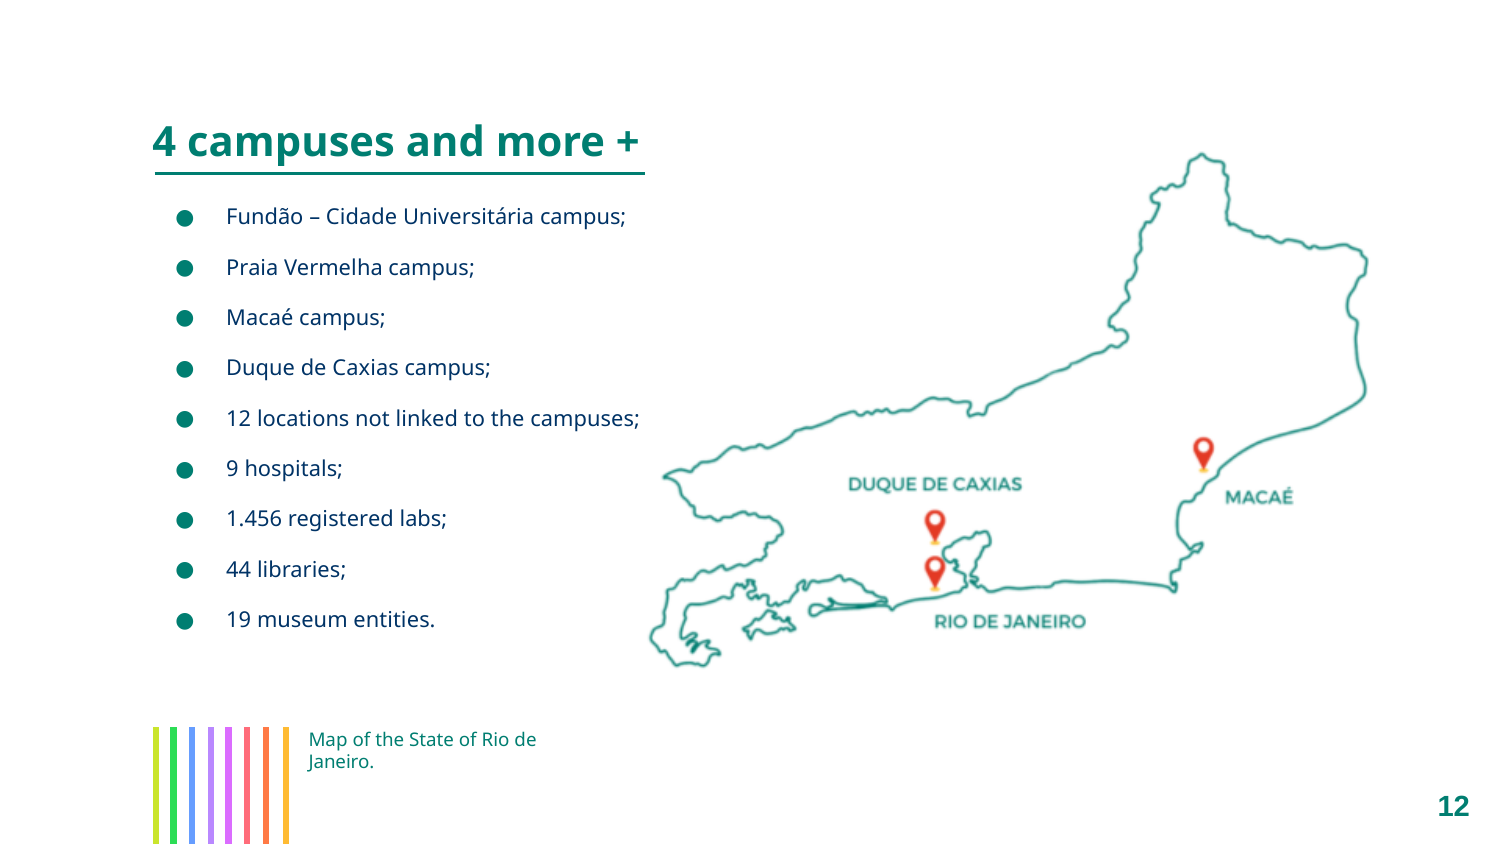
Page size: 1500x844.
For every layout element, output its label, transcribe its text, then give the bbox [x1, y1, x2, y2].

picture [645, 141, 1394, 704]
list Fundão – Cidade Universitária campus; Praia Vermelha campus; Macaé campus; Duque de Caxias campus; 12 locations not linked to the campuses; 9 hospitals; 1.456 registered labs; 44 libraries; 19 museum entities. [133, 198, 640, 678]
title 4 campuses and more + [152, 62, 686, 180]
slide_number 12 [1407, 764, 1500, 844]
subtitle Map of the State of Rio de Janeiro. [308, 727, 574, 826]
